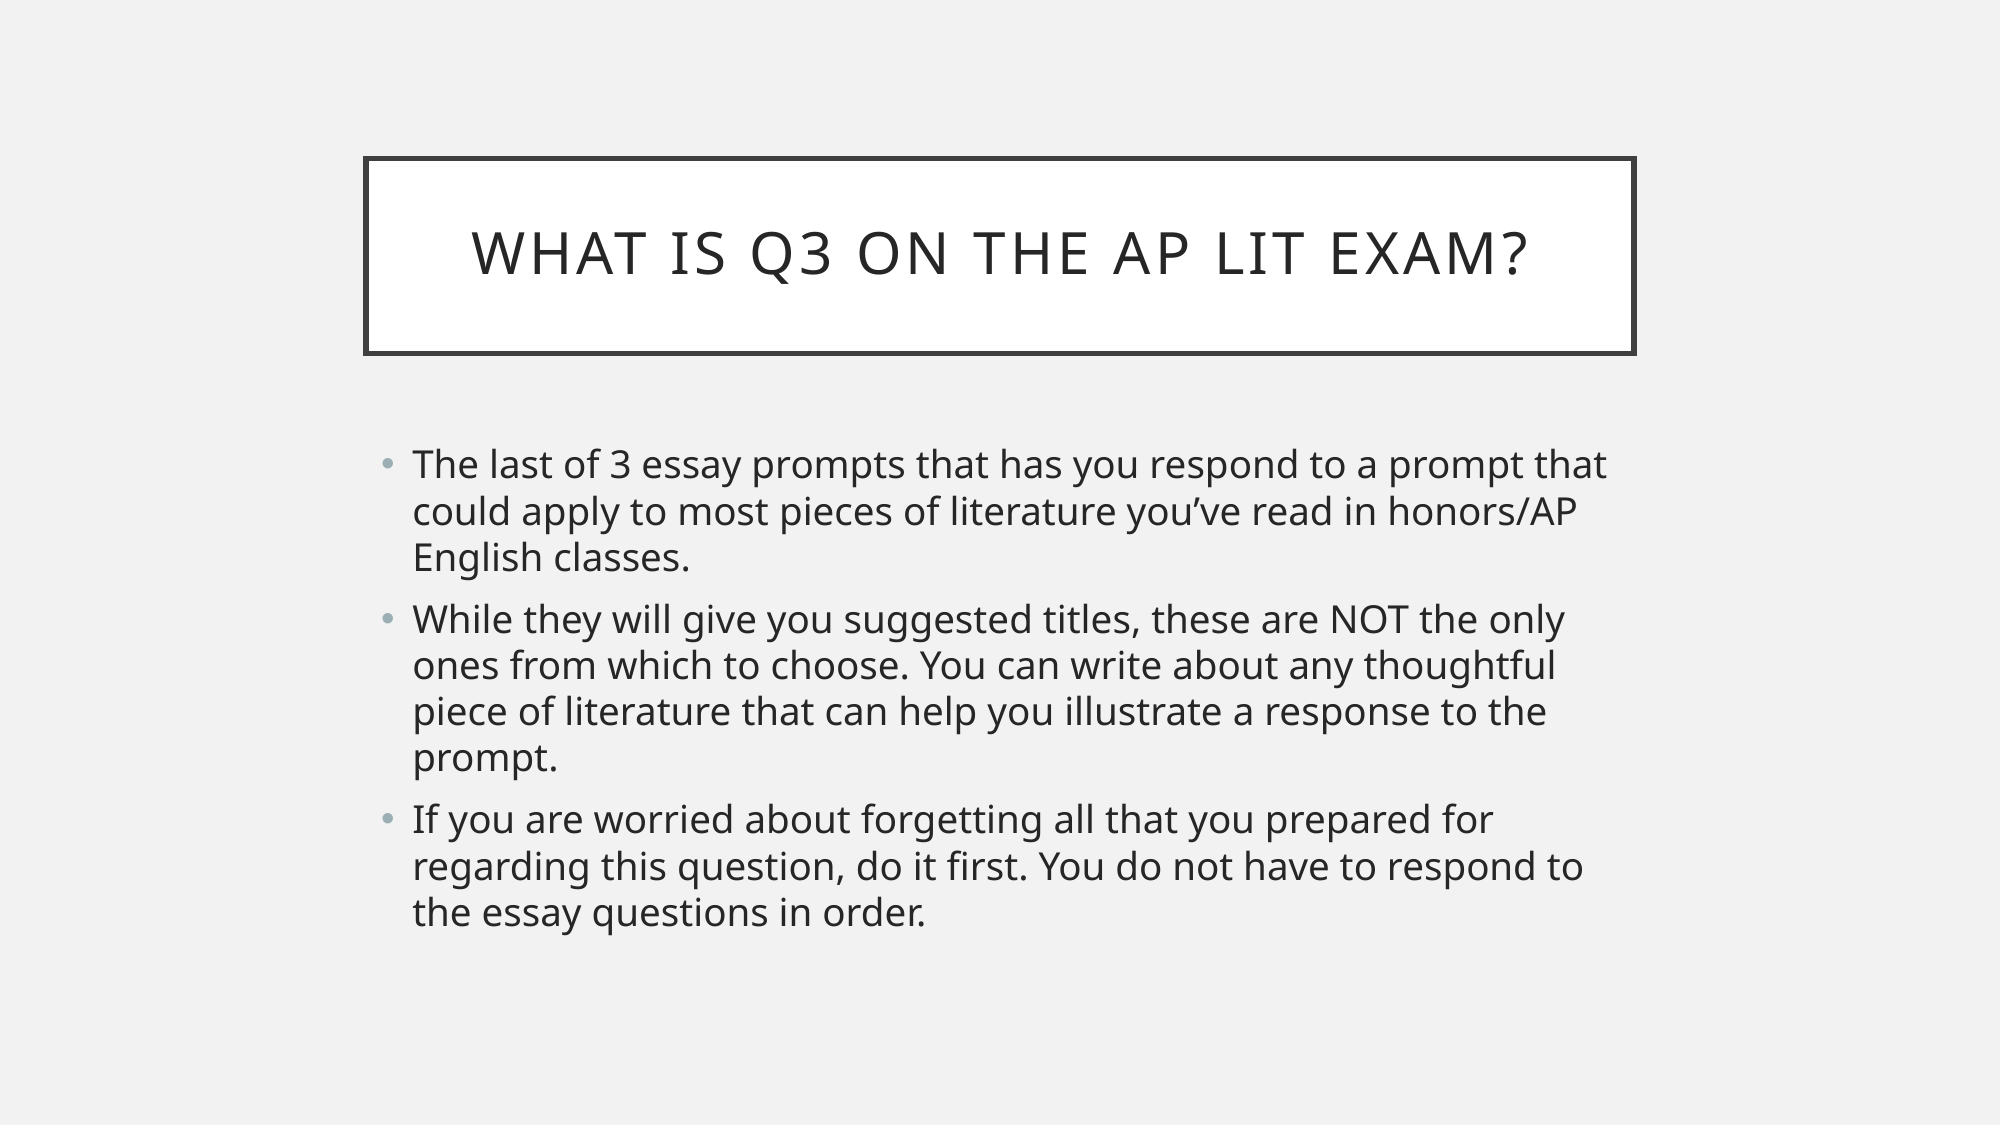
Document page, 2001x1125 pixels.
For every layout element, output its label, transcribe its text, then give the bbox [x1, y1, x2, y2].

title What is Q3 on the AP Lit exam? [363, 156, 1637, 356]
list The last of 3 essay prompts that has you respond to a prompt that could apply to most pieces of literature you’ve read in honors/AP English classes. While they will give you suggested titles, these are NOT the only ones from which to choose. You can write about any thoughtful piece of literature that can help you illustrate a response to the prompt. If you are worried about forgetting all that you prepared for regarding this question, do it first. You do not have to respond to the essay questions in order. [366, 432, 1634, 942]
